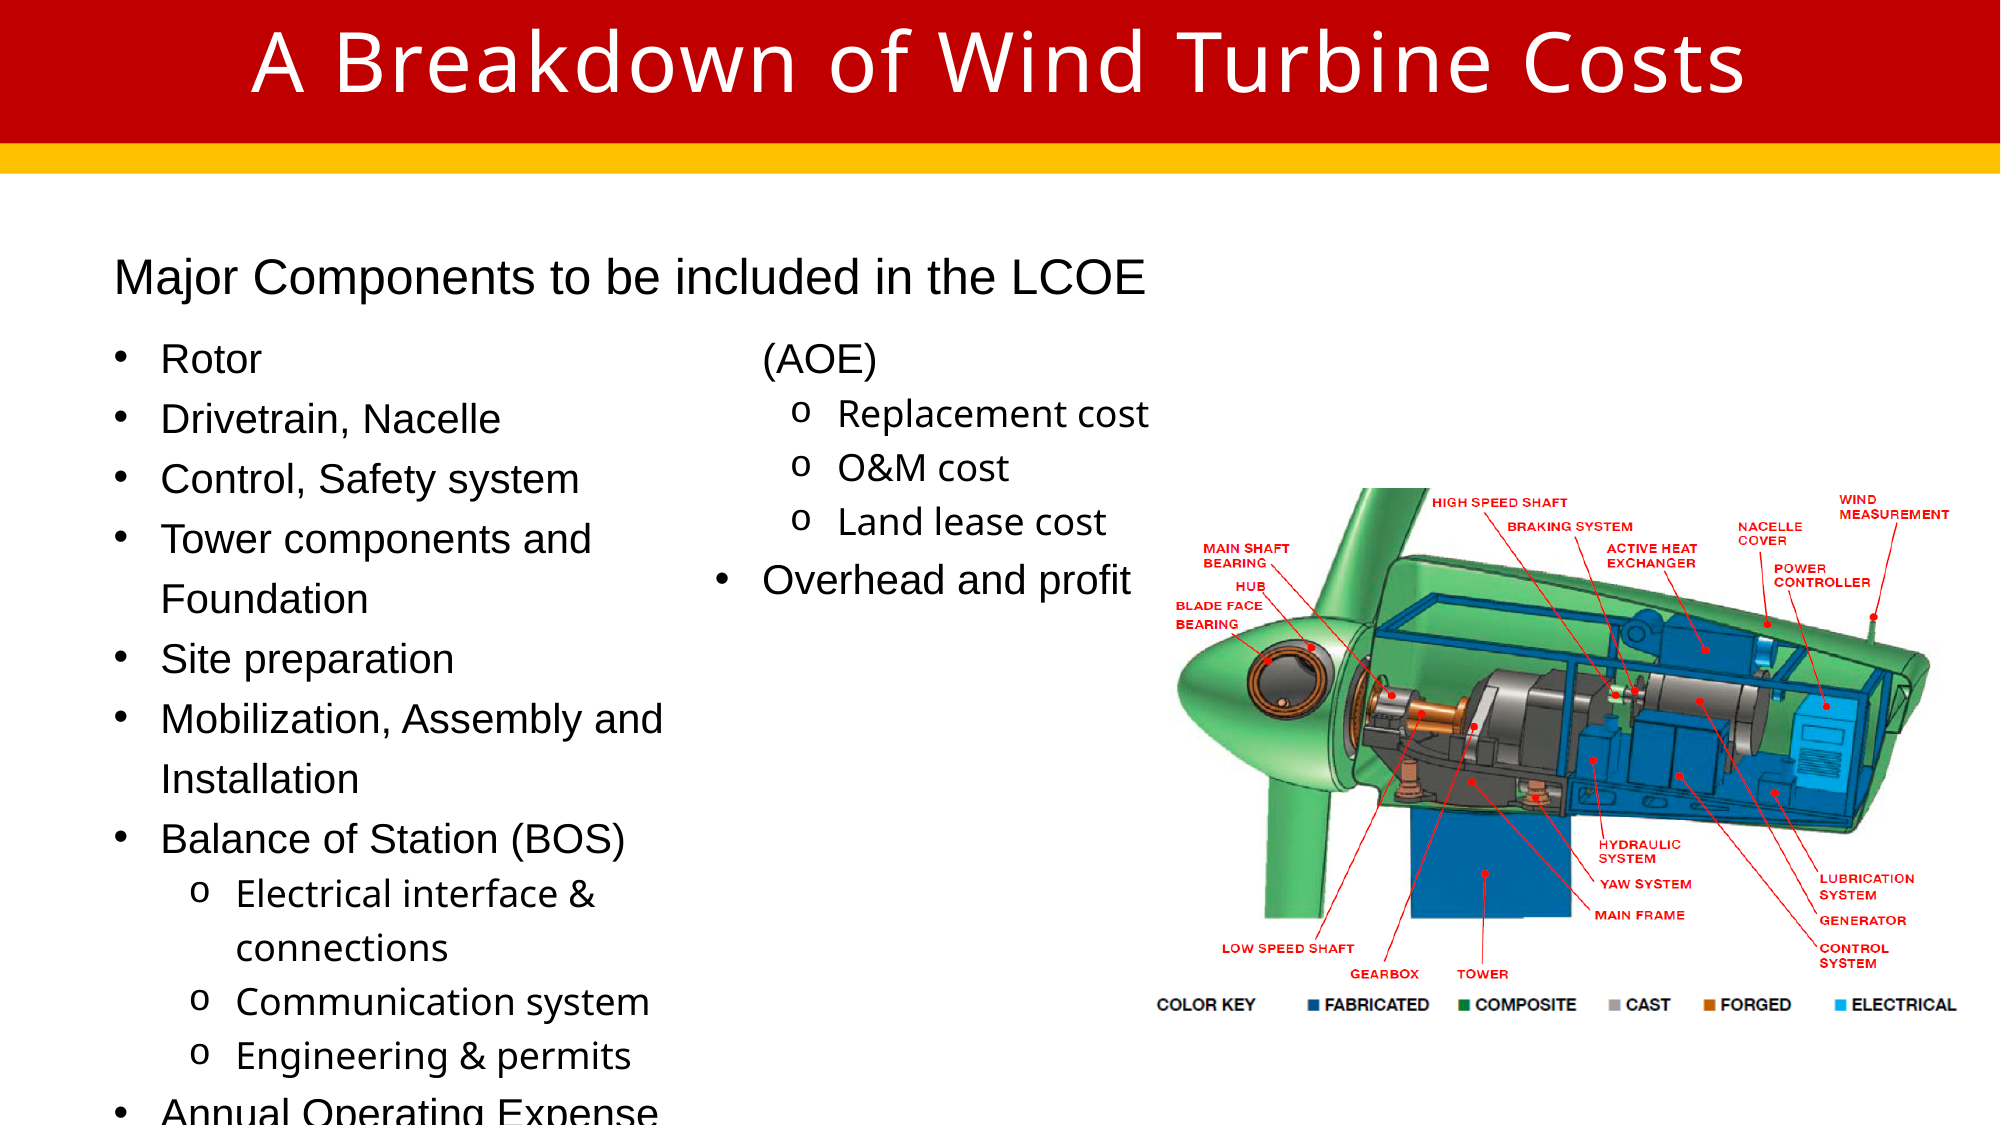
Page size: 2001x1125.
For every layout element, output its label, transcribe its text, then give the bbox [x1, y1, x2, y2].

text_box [0, 0, 2000, 195]
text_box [1149, 487, 1967, 1020]
text_box Rotor Drivetrain, Nacelle Control, Safety system Tower components and Foundation Site preparation Mobilization, Assembly and Installation Balance of Station (BOS) Electrical interface & connections Communication system Engineering & permits Annual Operating Expense (AOE) Replacement cost O&M cost Land lease cost Overhead and profit [98, 313, 1332, 1125]
title Major Components to be included in the LCOE [98, 207, 1944, 346]
